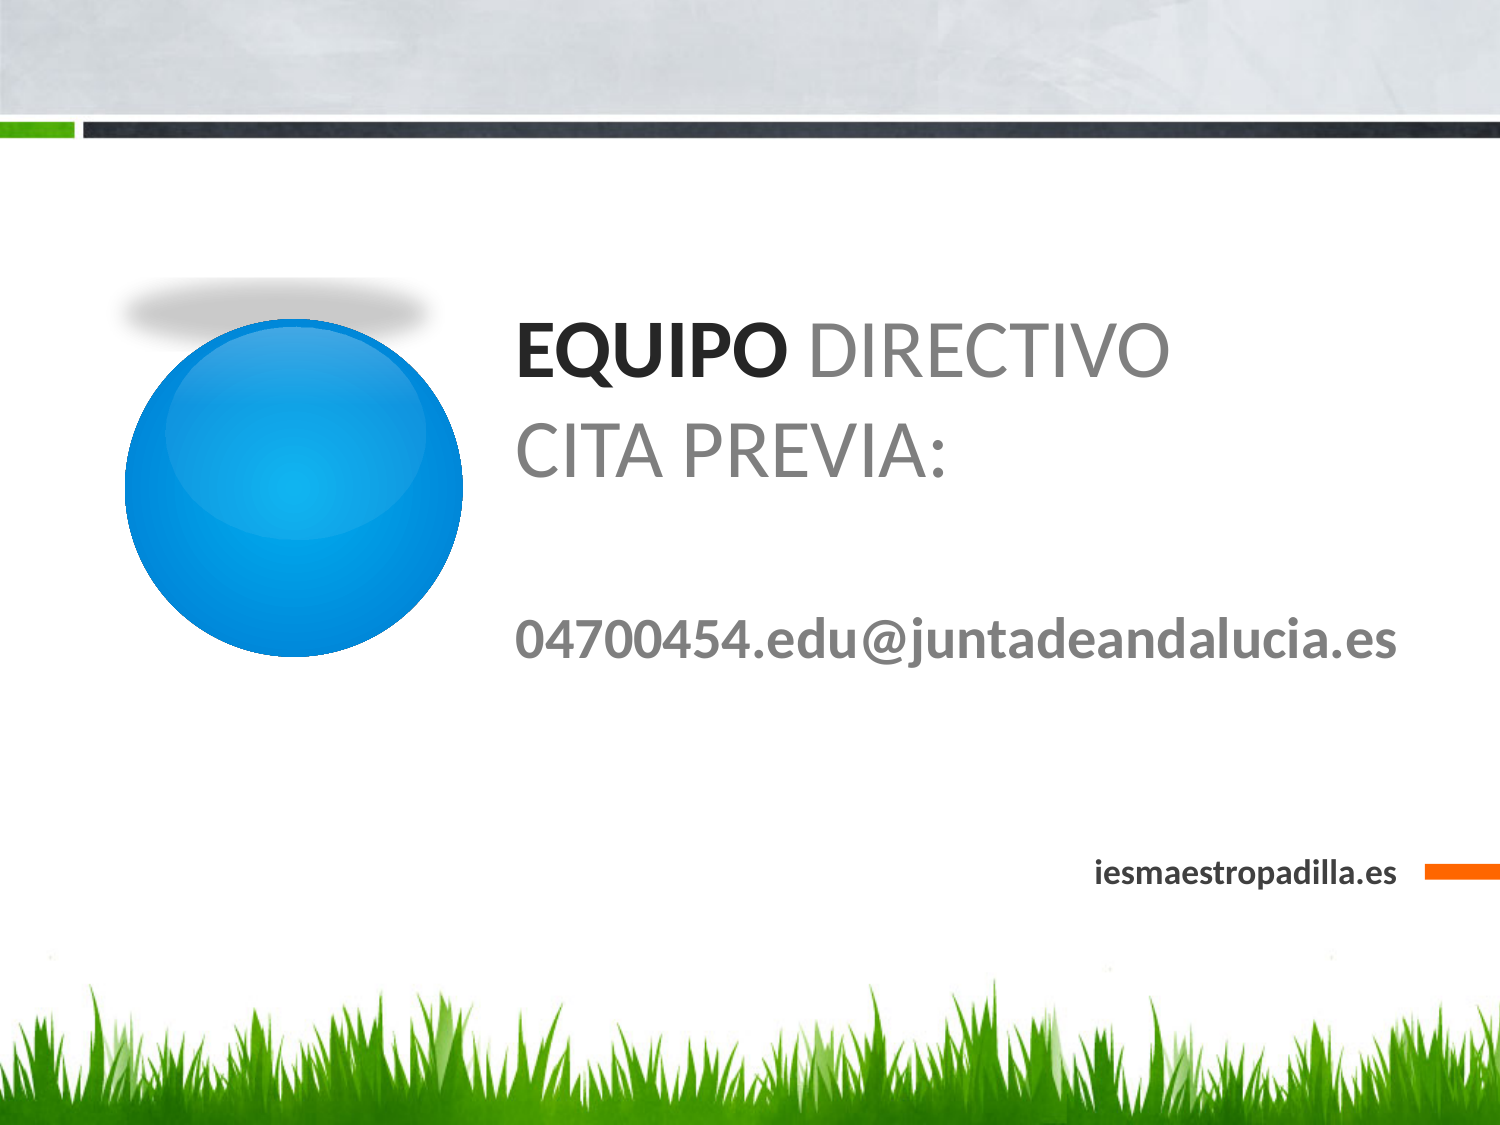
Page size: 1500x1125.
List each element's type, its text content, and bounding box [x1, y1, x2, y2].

text_box [125, 319, 463, 657]
list iesmaestropadilla.es [62, 837, 1413, 900]
title EQUIPO DIRECTIVO CITA PREVIA: 04700454.edu@juntadeandalucia.es [500, 381, 1464, 783]
text_box [165, 326, 426, 540]
picture [0, 0, 1500, 1125]
